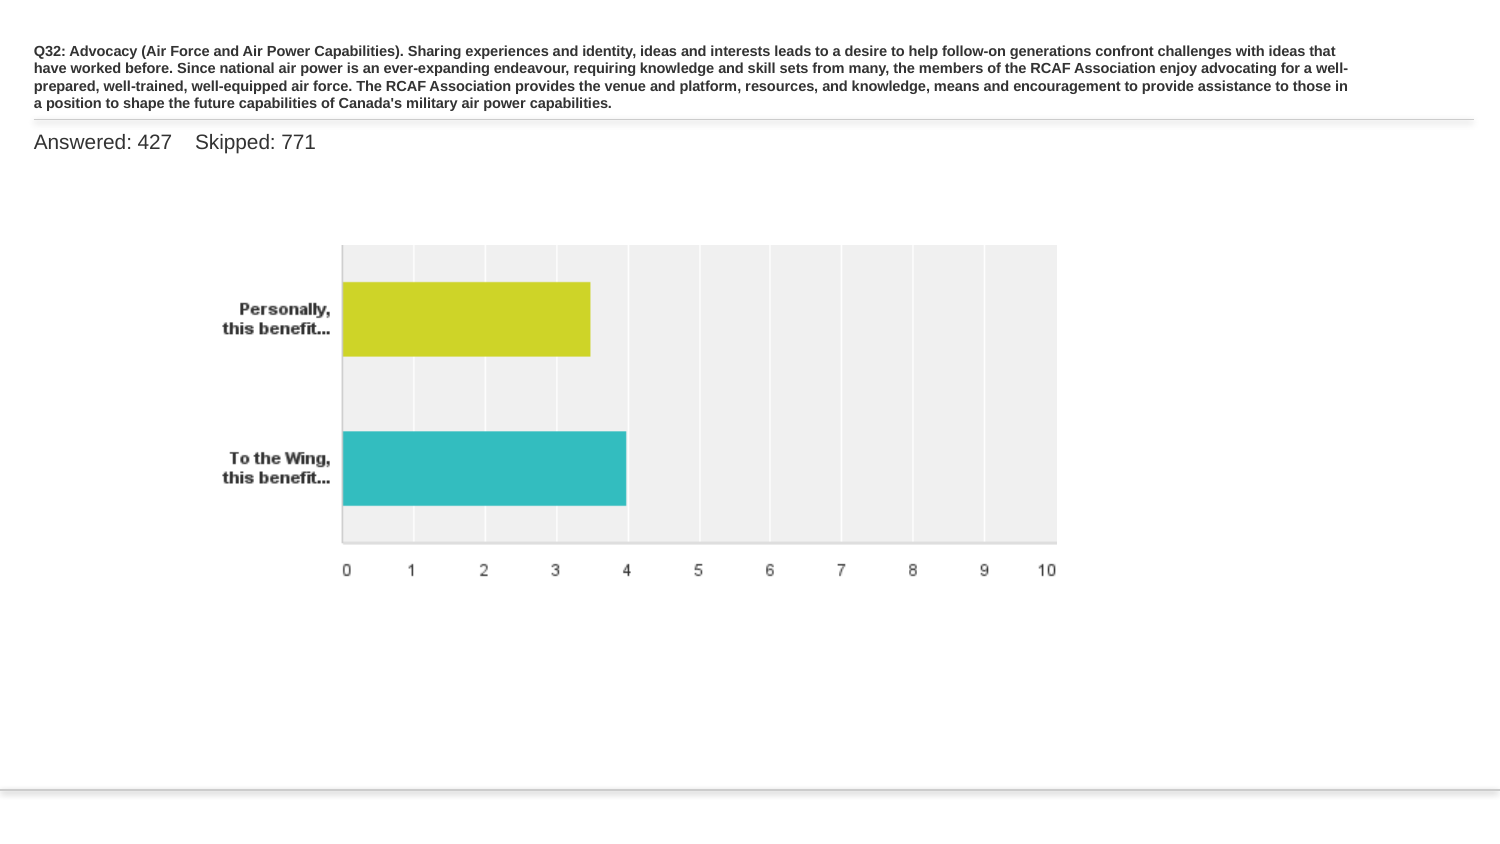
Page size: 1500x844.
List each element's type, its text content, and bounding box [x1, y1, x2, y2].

picture [171, 245, 1057, 618]
list Answered: 427 Skipped: 771 [18, 120, 894, 162]
title Q32: Advocacy (Air Force and Air Power Capabilities). Sharing experiences and identity, ideas and interests leads to a desire to help follow-on generations confront challenges with ideas that have worked before. Since national air power is an ever-expanding endeavour, requiring knowledge and skill sets from many, the members of the RCAF Association enjoy advocating for a well-prepared, well-trained, well-equipped air force. The RCAF Association provides the venue and platform, resources, and knowledge, means and encouragement to provide assistance to those in a position to shape the future capabilities of Canada's military air power capabilities. [18, 54, 1369, 119]
